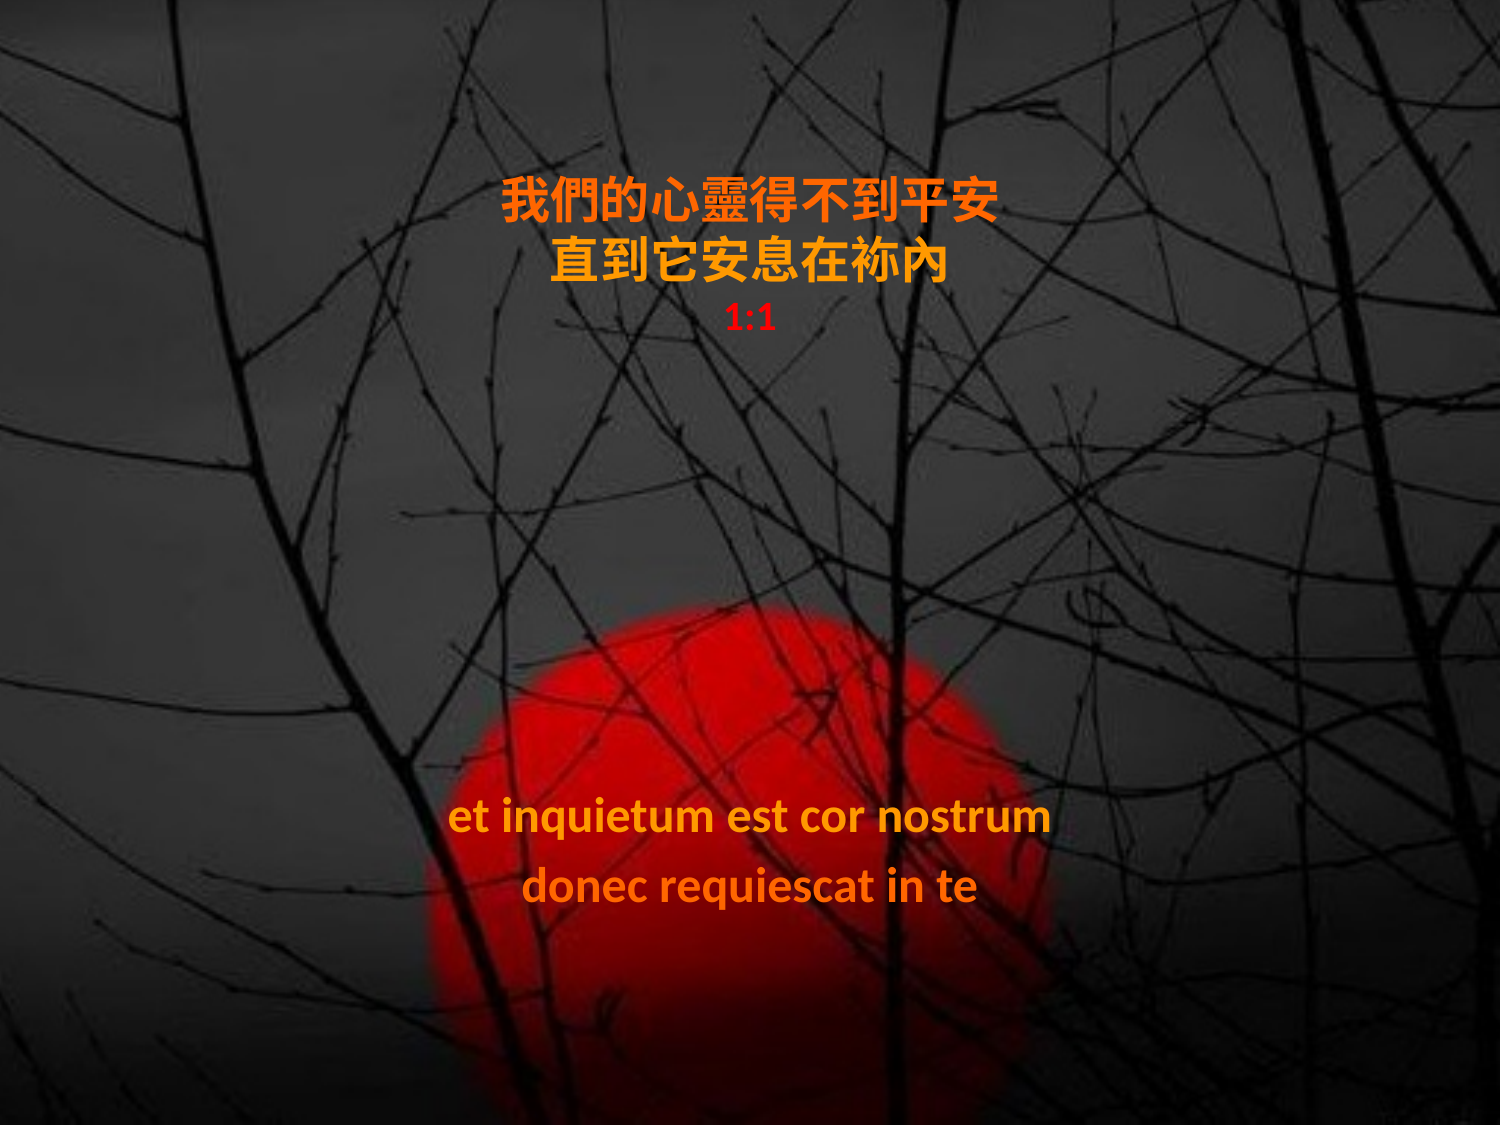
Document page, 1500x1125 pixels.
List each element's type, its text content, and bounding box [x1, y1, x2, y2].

list et inquietum est cor nostrum donec requiescat in te [75, 774, 1425, 1075]
title 我們的心靈得不到平安 直到它安息在袮內 1:1 [75, 45, 1425, 513]
picture [0, 0, 1500, 1125]
